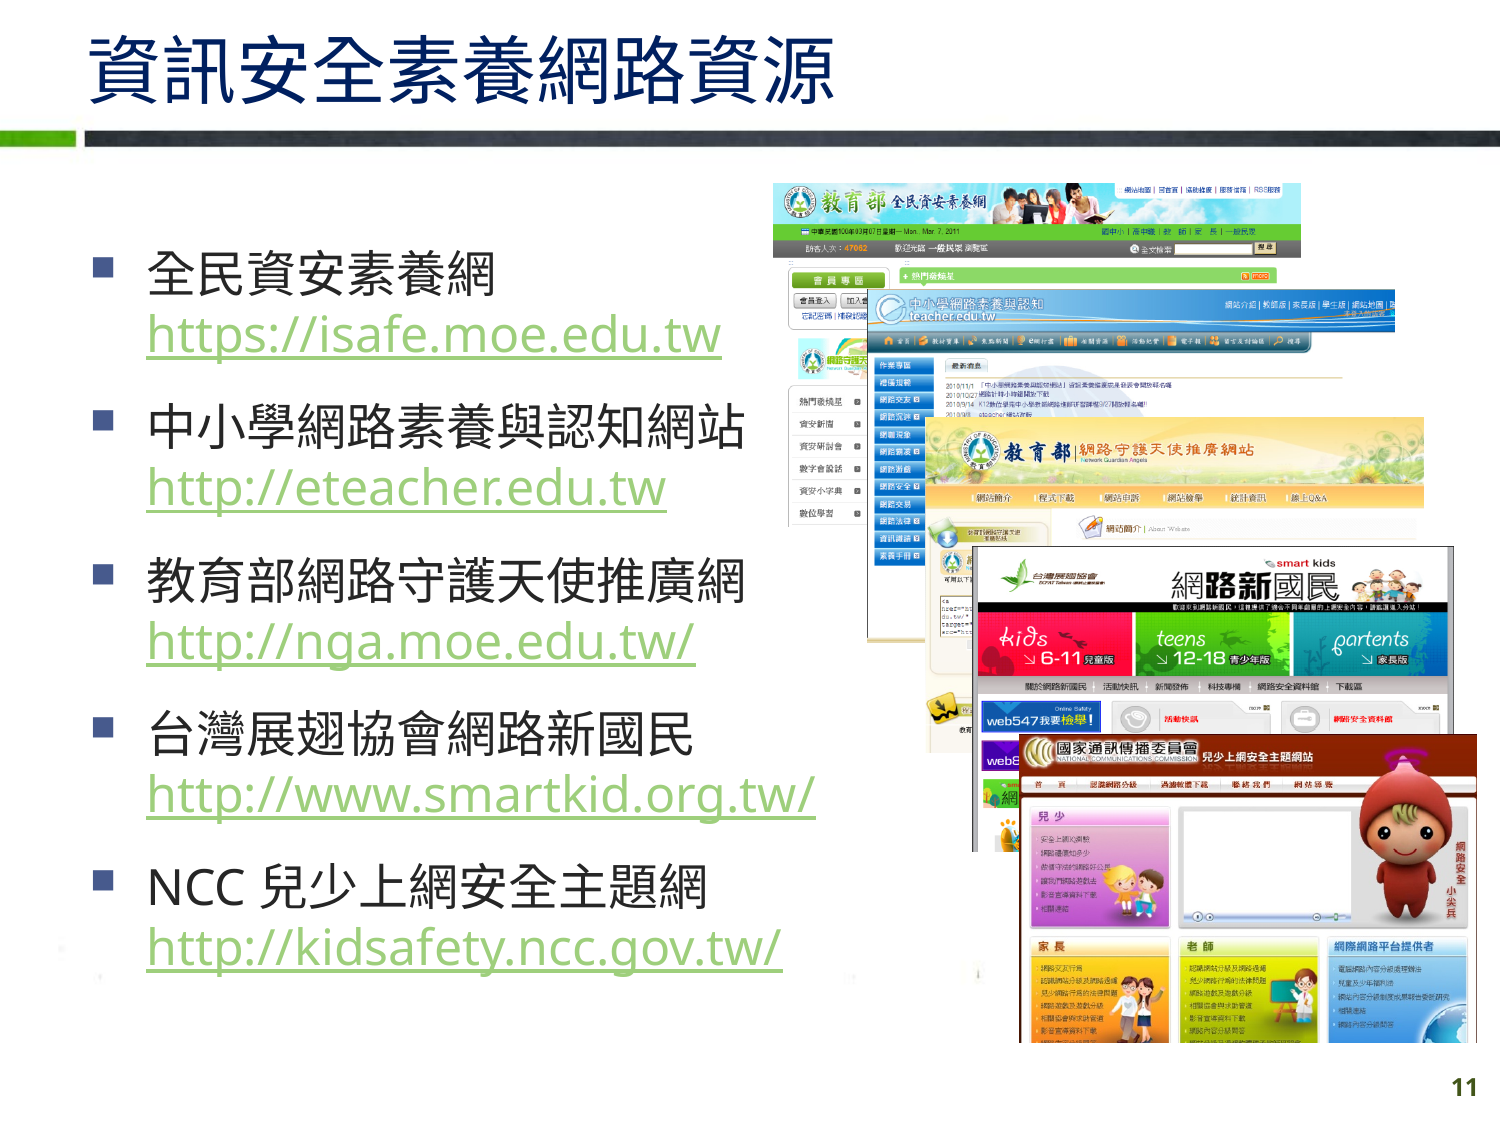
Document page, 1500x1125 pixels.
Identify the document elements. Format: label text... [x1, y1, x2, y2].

title 資訊安全素養網路資源 [71, 12, 1450, 125]
list 全民資安素養網 https://isafe.moe.edu.tw 中小學網路素養與認知網站 http://eteacher.edu.tw 教育部網路守護天使推廣網http://nga.moe.edu.tw/ 台灣展翅協會網路新國民 http://www.smartkid.org.tw/ NCC兒少上網安全主題網http://kidsafety.ncc.gov.tw/ [75, 234, 868, 988]
picture [0, 0, 1500, 1125]
slide_number 11 [1144, 1058, 1495, 1119]
